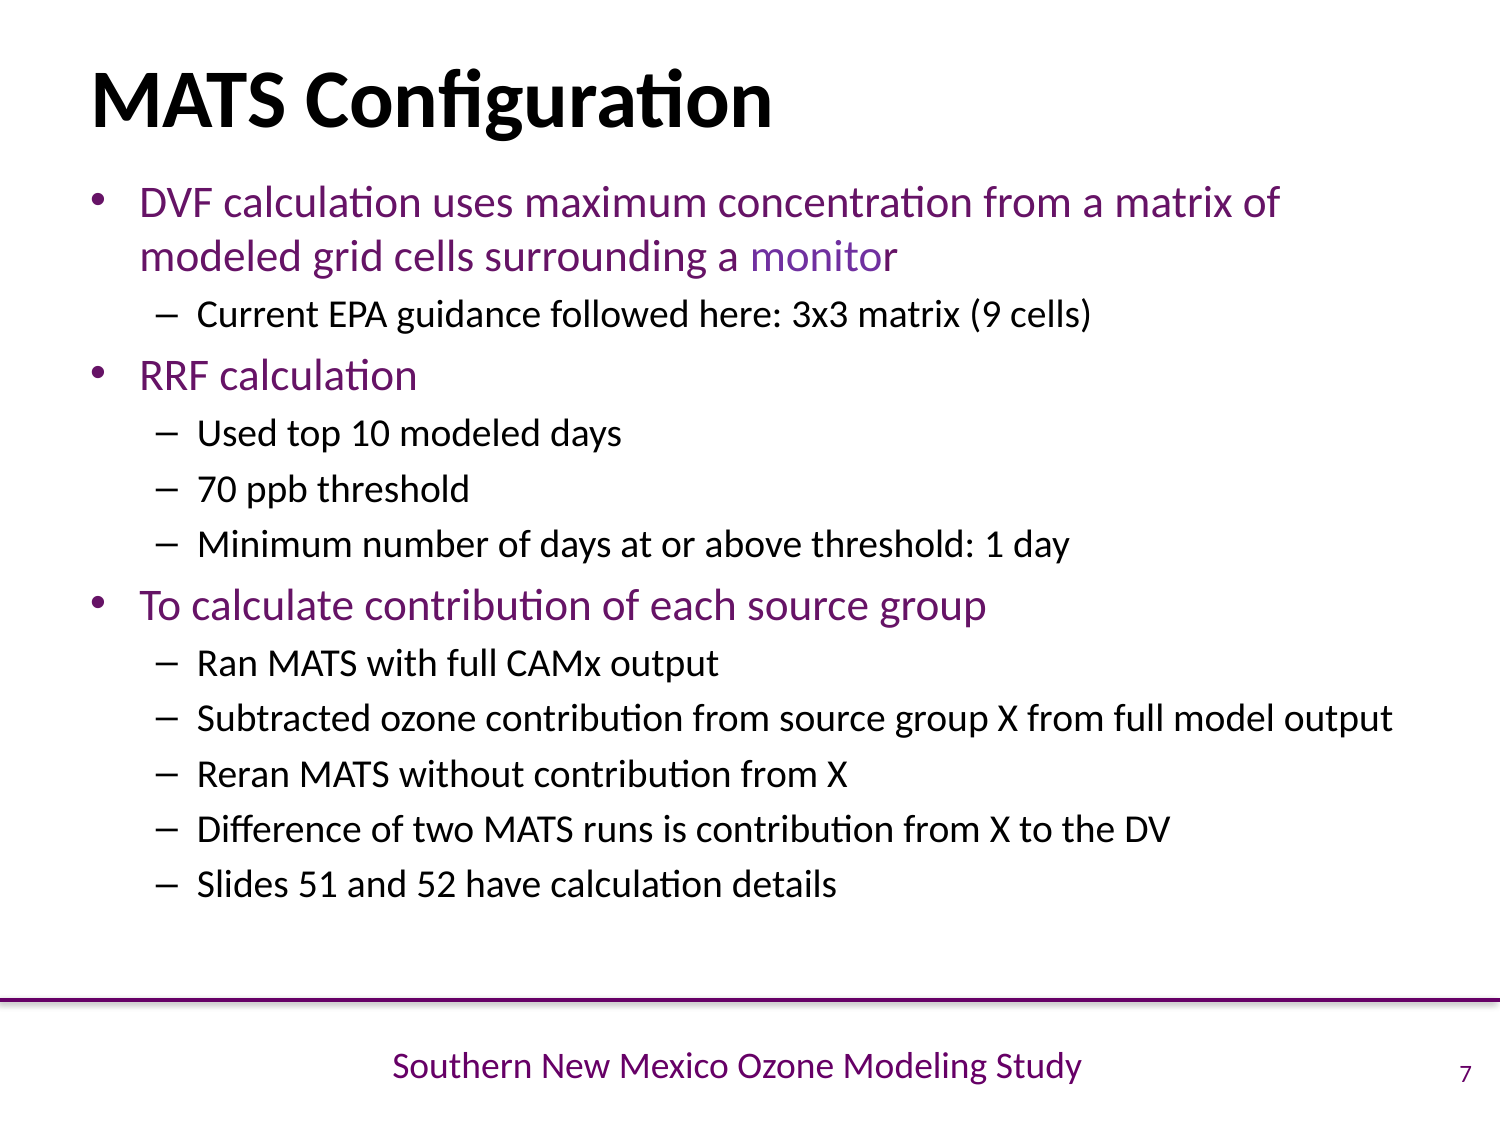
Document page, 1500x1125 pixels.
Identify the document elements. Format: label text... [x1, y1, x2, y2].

list DVF calculation uses maximum concentration from a matrix of modeled grid cells surrounding a monitor Current EPA guidance followed here: 3x3 matrix (9 cells) RRF calculation Used top 10 modeled days 70 ppb threshold Minimum number of days at or above threshold: 1 day To calculate contribution of each source group Ran MATS with full CAMx output Subtracted ozone contribution from source group X from full model output Reran MATS without contribution from X Difference of two MATS runs is contribution from X to the DV Slides 51 and 52 have calculation details [75, 164, 1425, 952]
title MATS Configuration [75, 0, 1425, 164]
